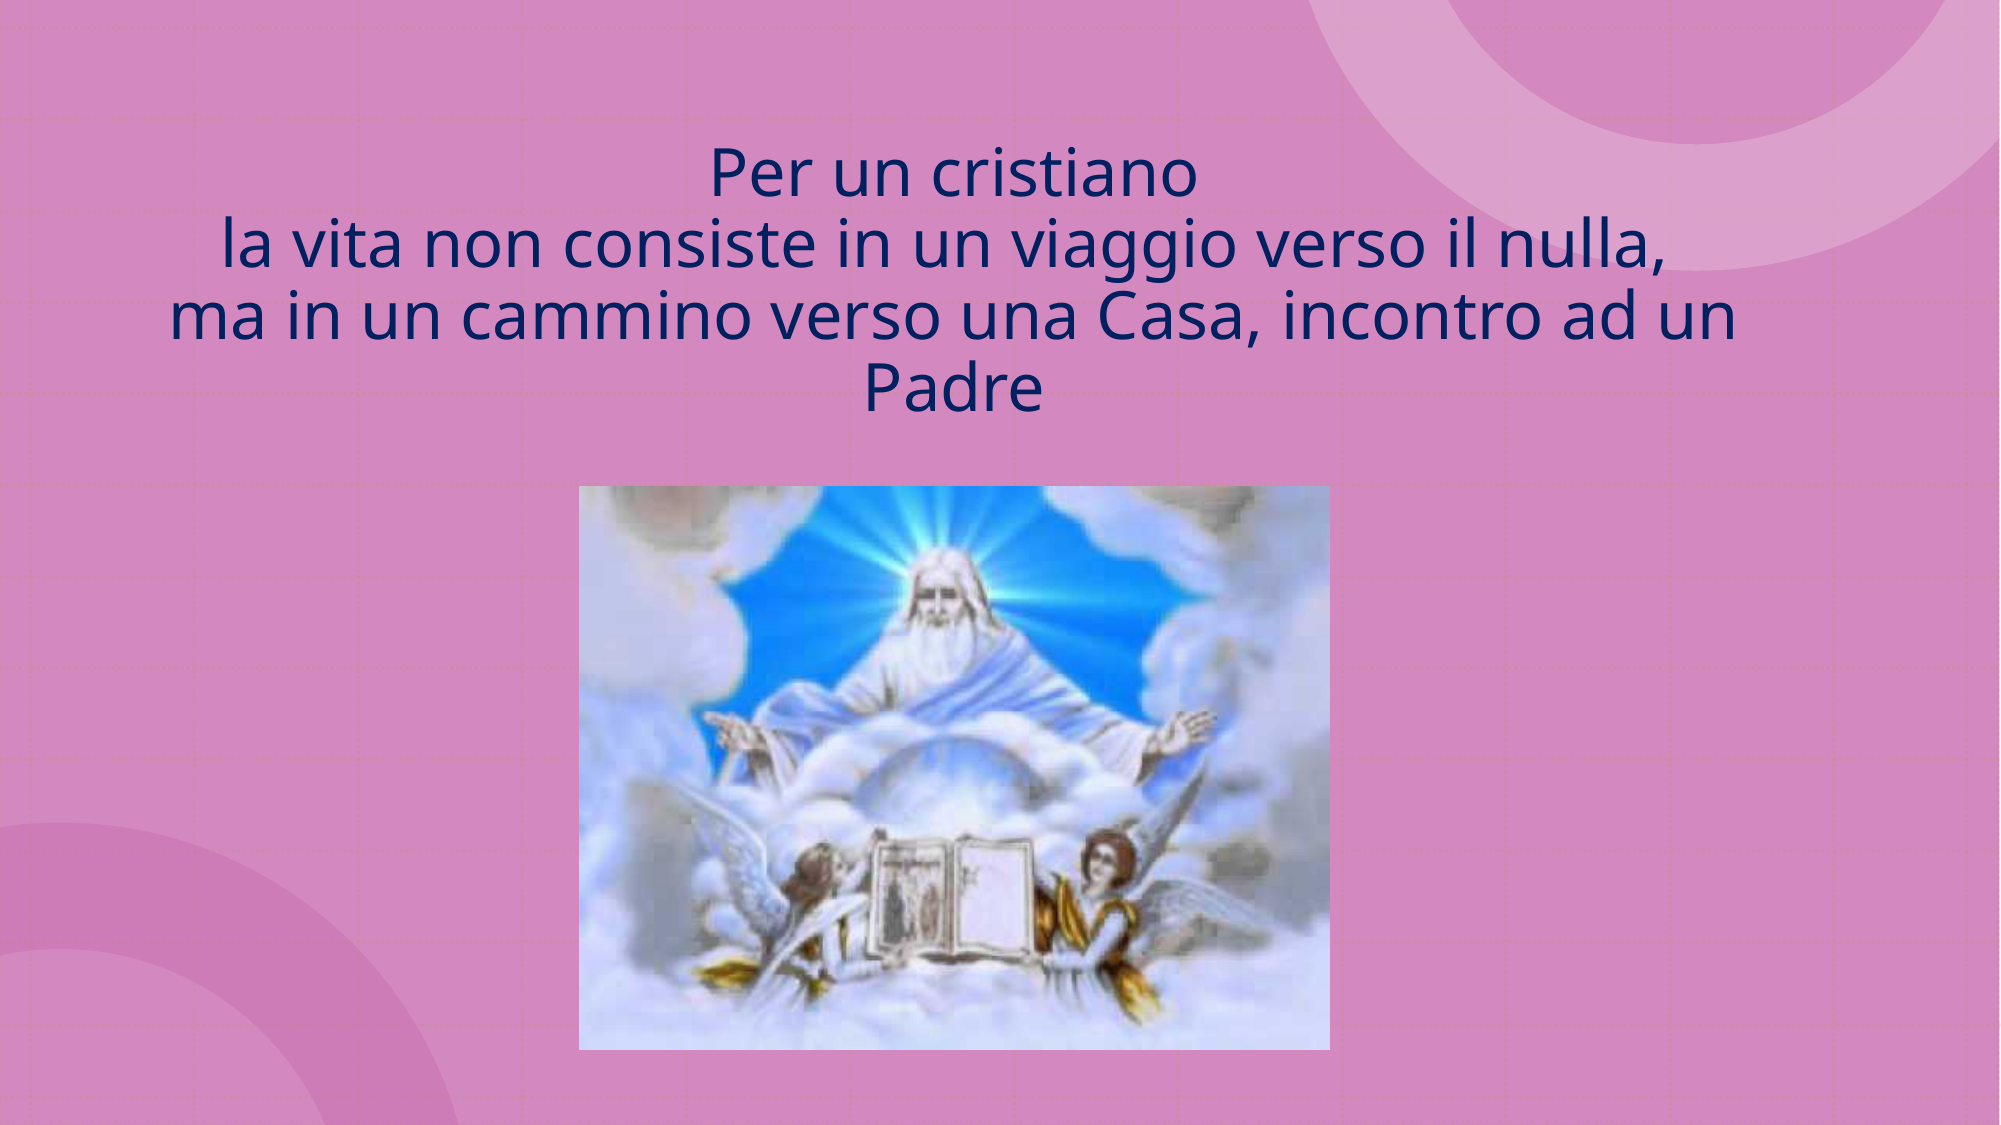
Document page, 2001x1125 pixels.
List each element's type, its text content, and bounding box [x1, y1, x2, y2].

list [579, 486, 1330, 1050]
title Per un cristiano la vita non consiste in un viaggio verso il nulla, ma in un cammino verso una Casa, incontro ad un Padre [75, 59, 1834, 433]
